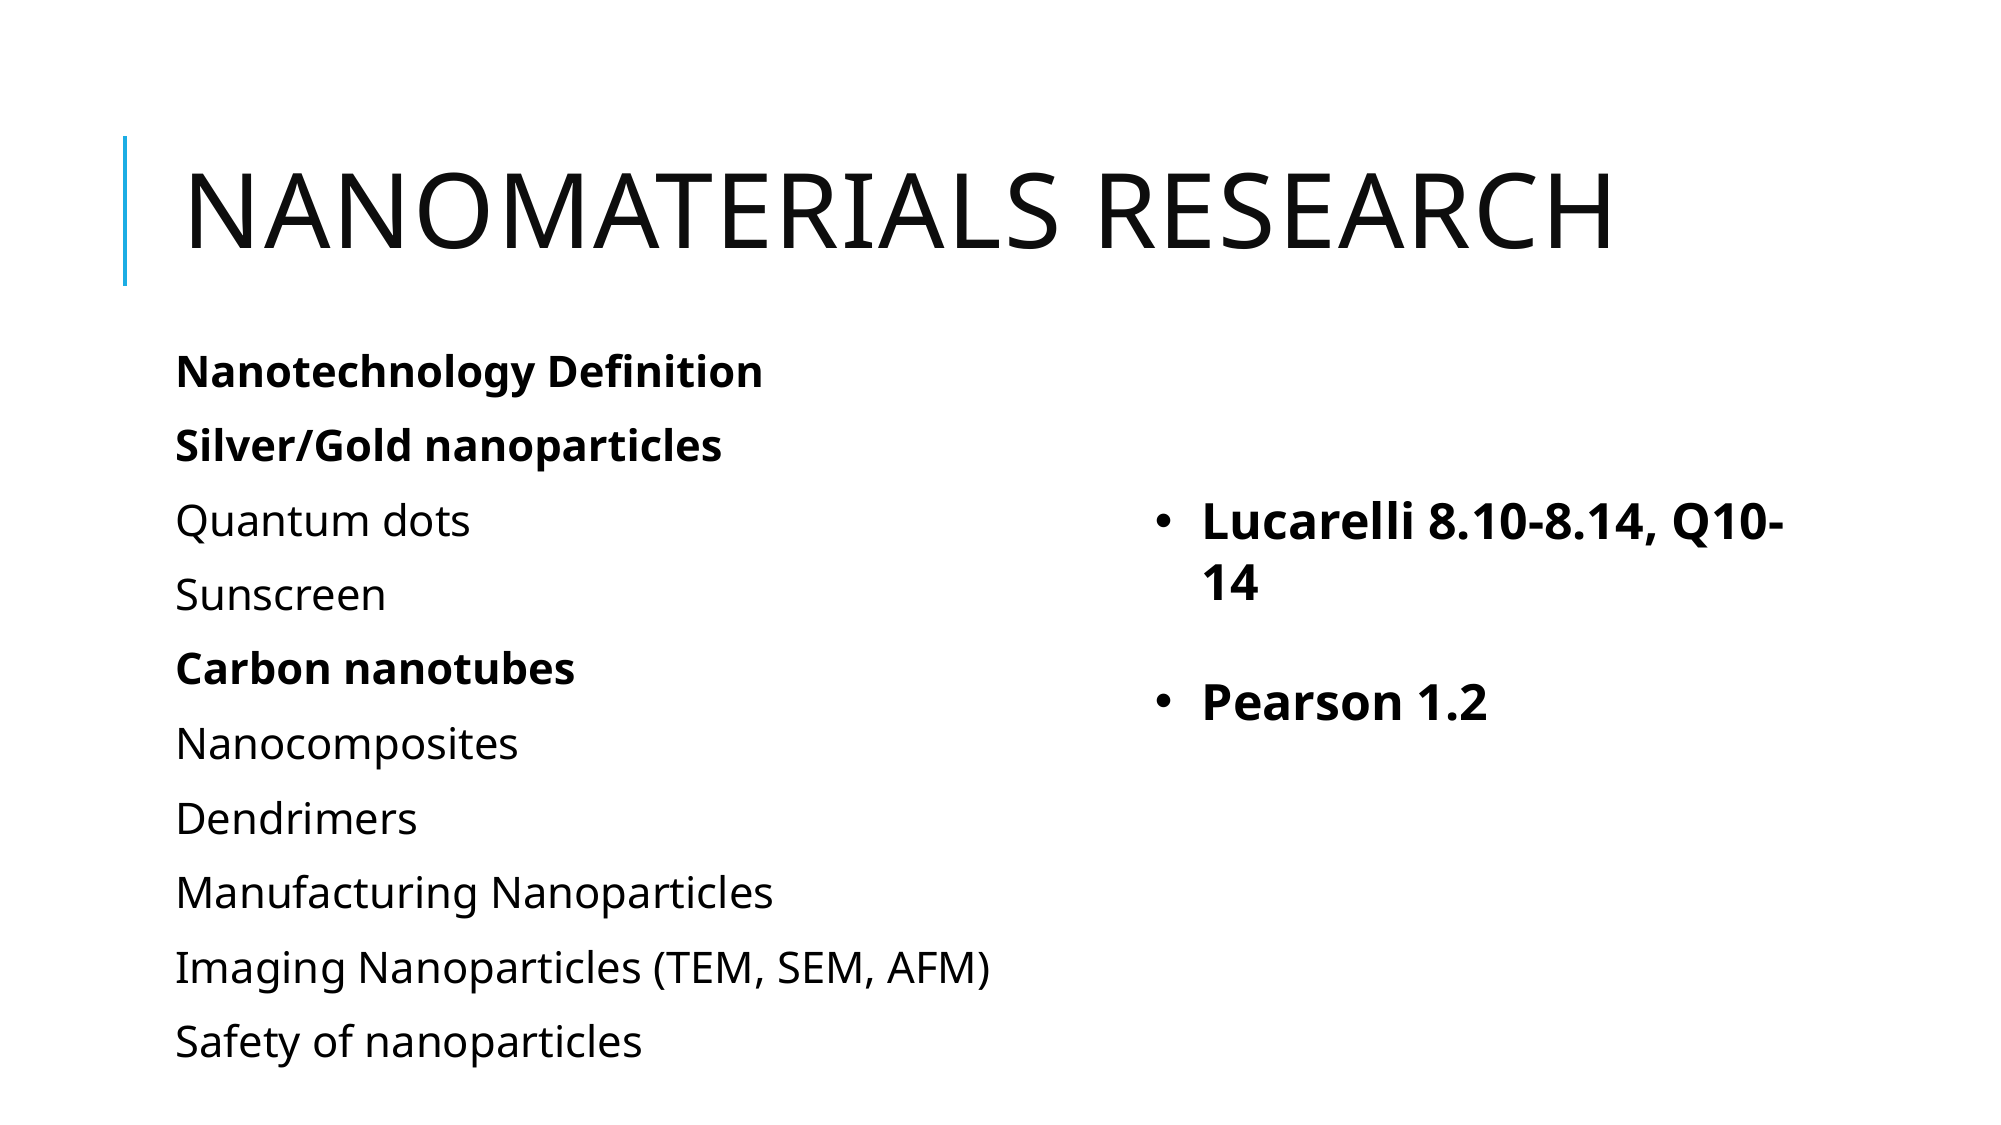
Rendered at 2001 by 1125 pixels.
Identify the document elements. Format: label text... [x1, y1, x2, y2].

title Nanomaterials Research [168, 96, 1763, 342]
text_box Lucarelli 8.10-8.14, Q10-14 Pearson 1.2 [1139, 482, 1839, 738]
list Nanotechnology Definition Silver/Gold nanoparticles Quantum dots Sunscreen Carbon nanotubes Nanocomposites Dendrimers Manufacturing Nanoparticles Imaging Nanoparticles (TEM, SEM, AFM) Safety of nanoparticles [153, 341, 1195, 1078]
